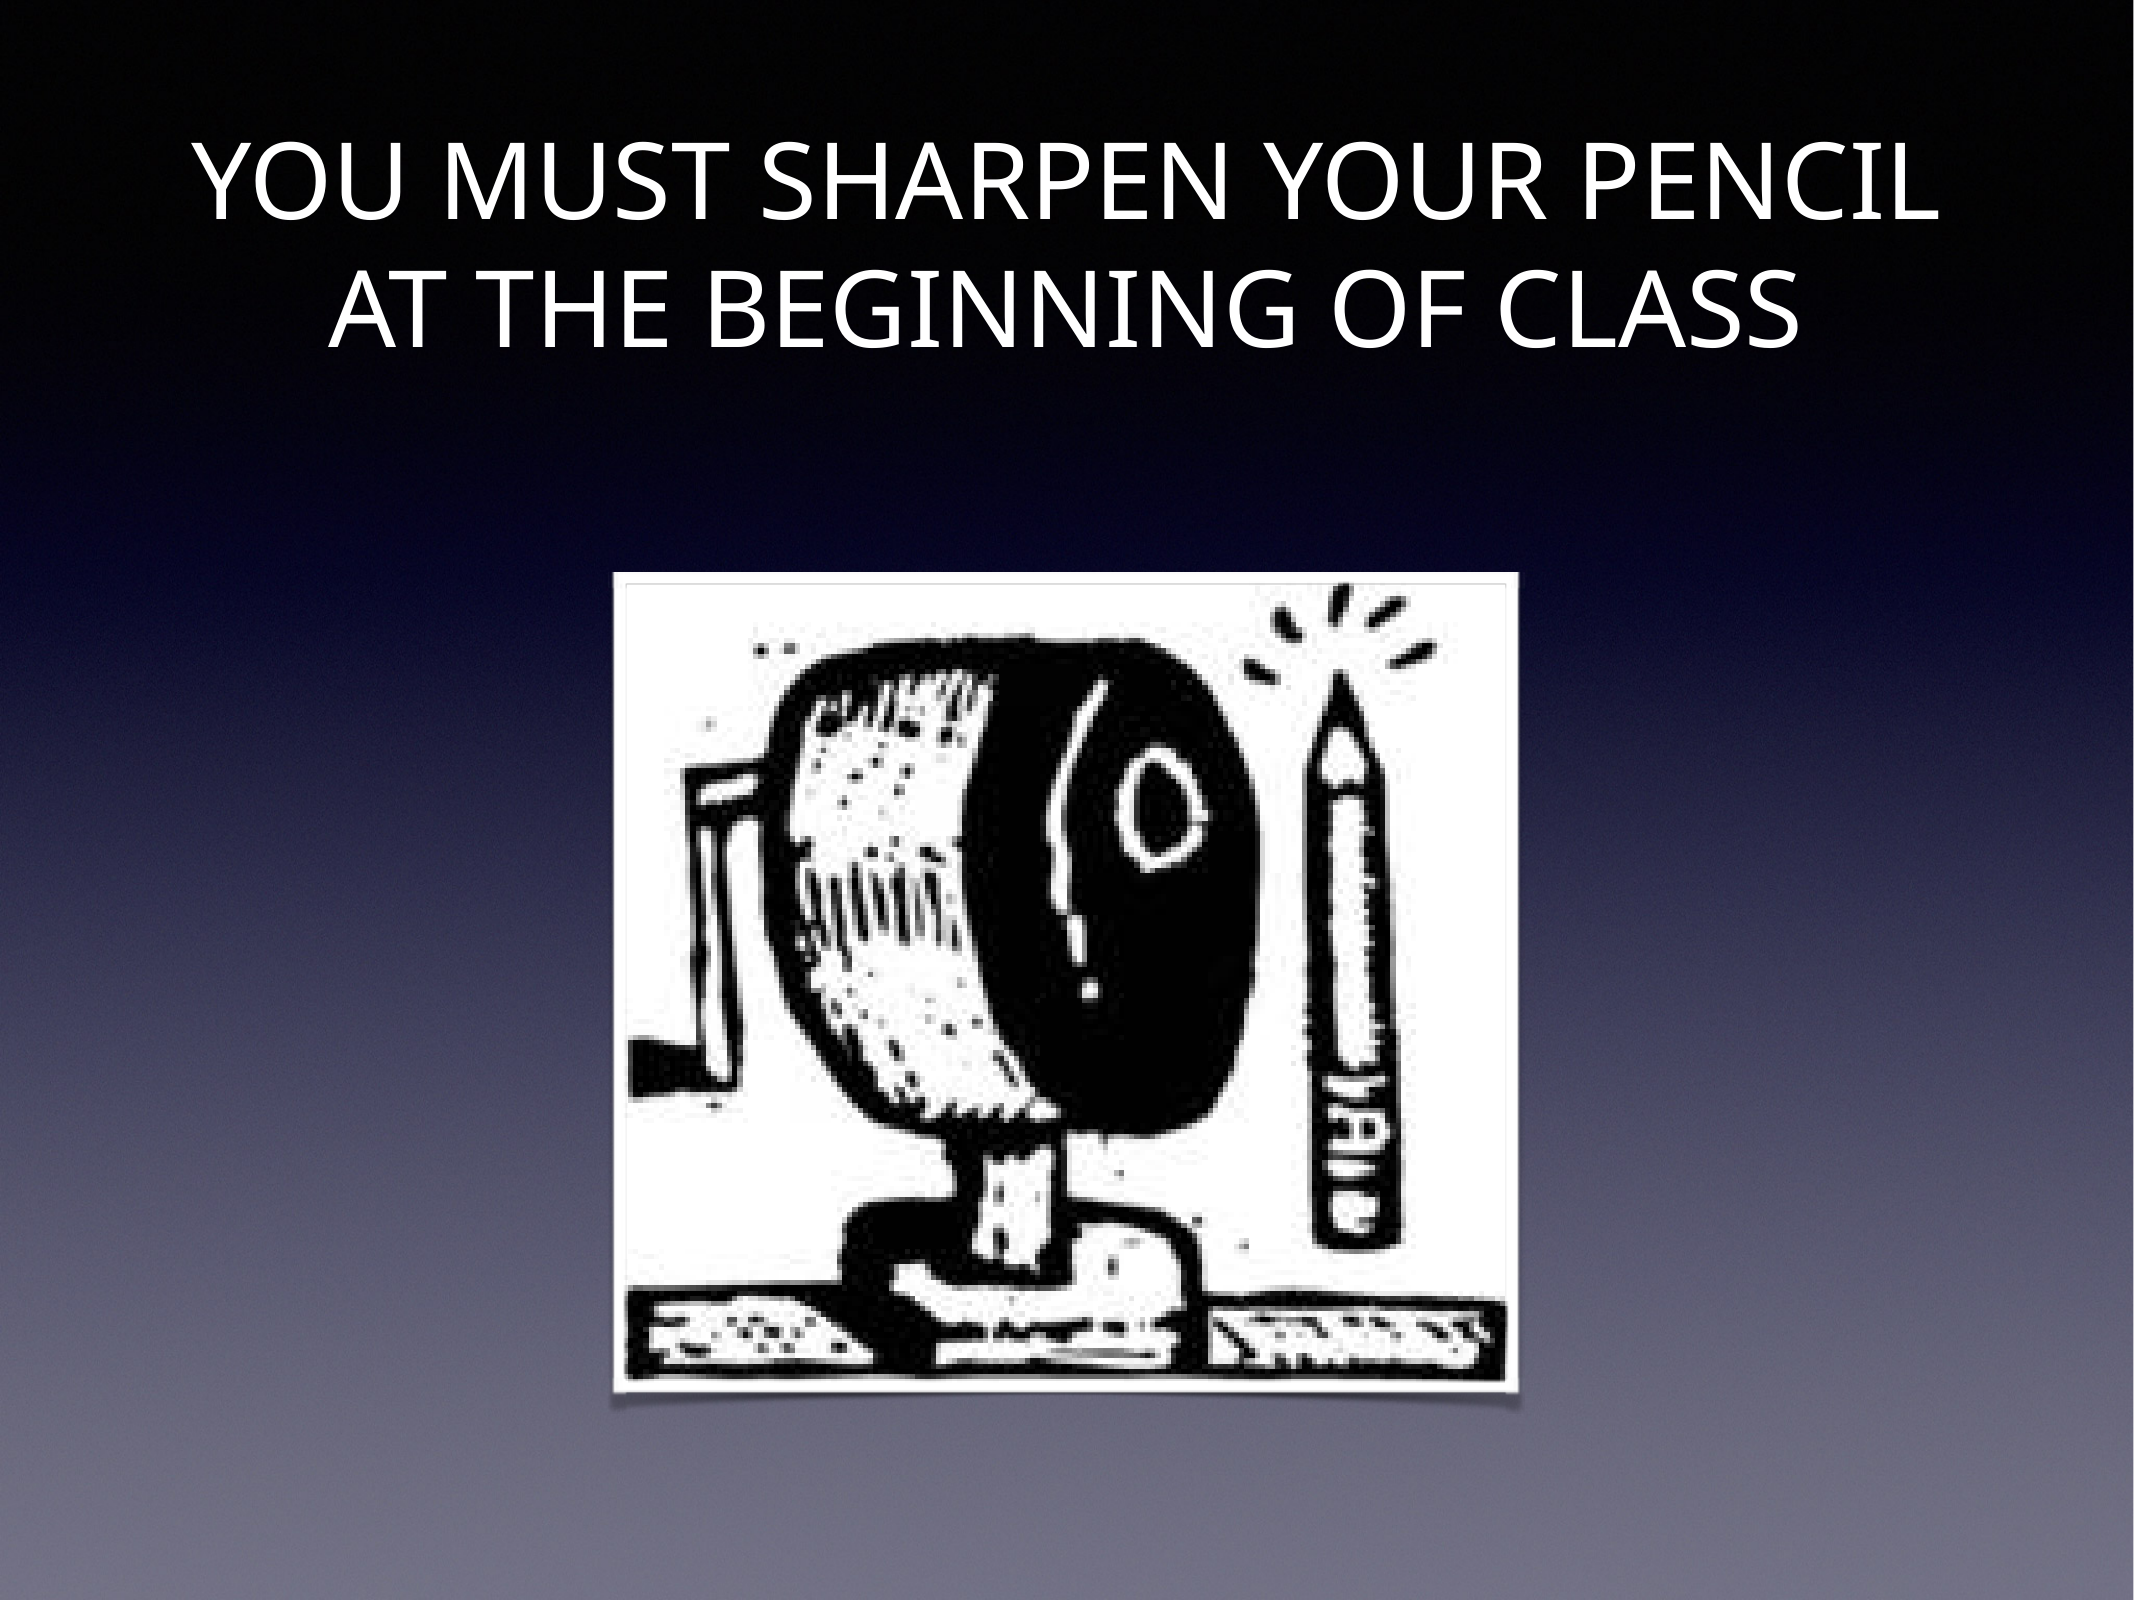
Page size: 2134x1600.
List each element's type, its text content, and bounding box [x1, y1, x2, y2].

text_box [608, 572, 1525, 1414]
picture [0, 0, 2134, 1600]
title YOU MUST SHARPEN YOUR PENCIL AT THE BEGINNING OF CLASS [155, 66, 1978, 416]
